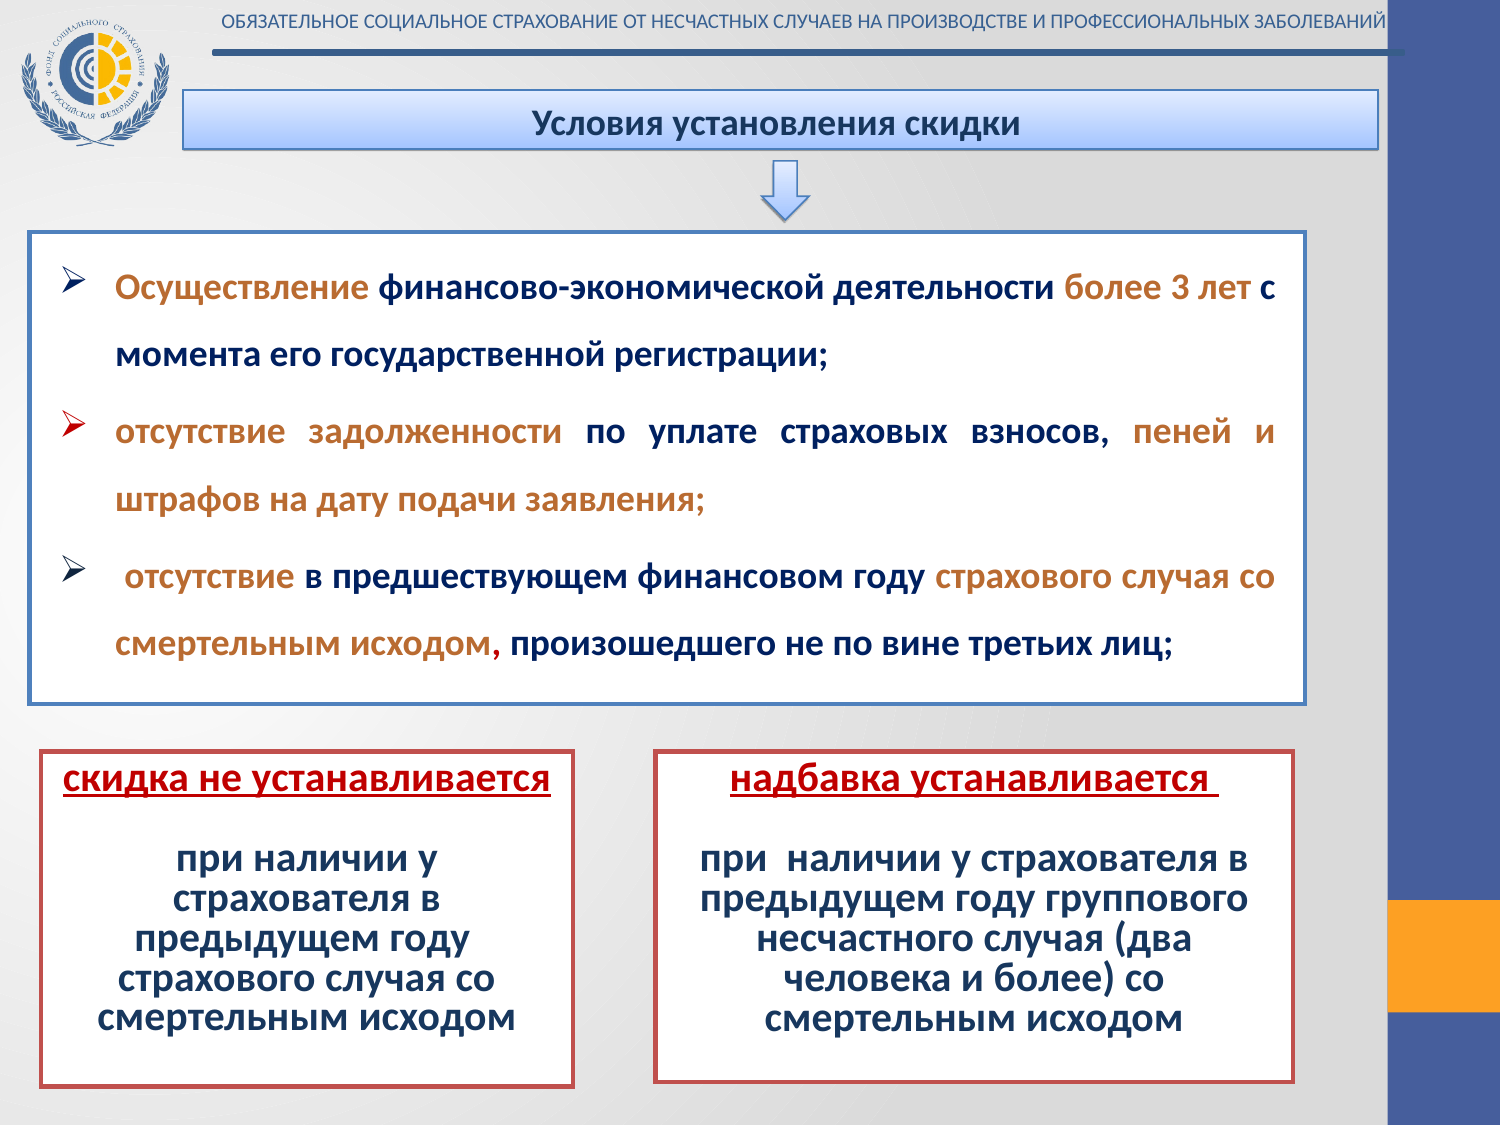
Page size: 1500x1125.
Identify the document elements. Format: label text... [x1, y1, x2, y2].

text_box [761, 160, 809, 220]
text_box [0, 0, 1500, 59]
text_box надбавка устанавливается при наличии у страхователя в предыдущем году группового несчастного случая (два человека и более) со смертельным исходом [655, 751, 1294, 1083]
picture [18, 59, 172, 149]
text_box скидка не устанавливается при наличии у страхователя в предыдущем году страхового случая со смертельным исходом [41, 751, 573, 1087]
text_box Условия установления скидки [183, 90, 1379, 149]
text_box Осуществление финансово-экономической деятельности более 3 лет с момента его государственной регистрации; отсутствие задолженности по уплате страховых взносов, пеней и штрафов на дату подачи заявления; отсутствие в предшествующем финансовом году страхового случая со смертельным исходом, произошедшего не по вине третьих лиц; [29, 231, 1306, 705]
